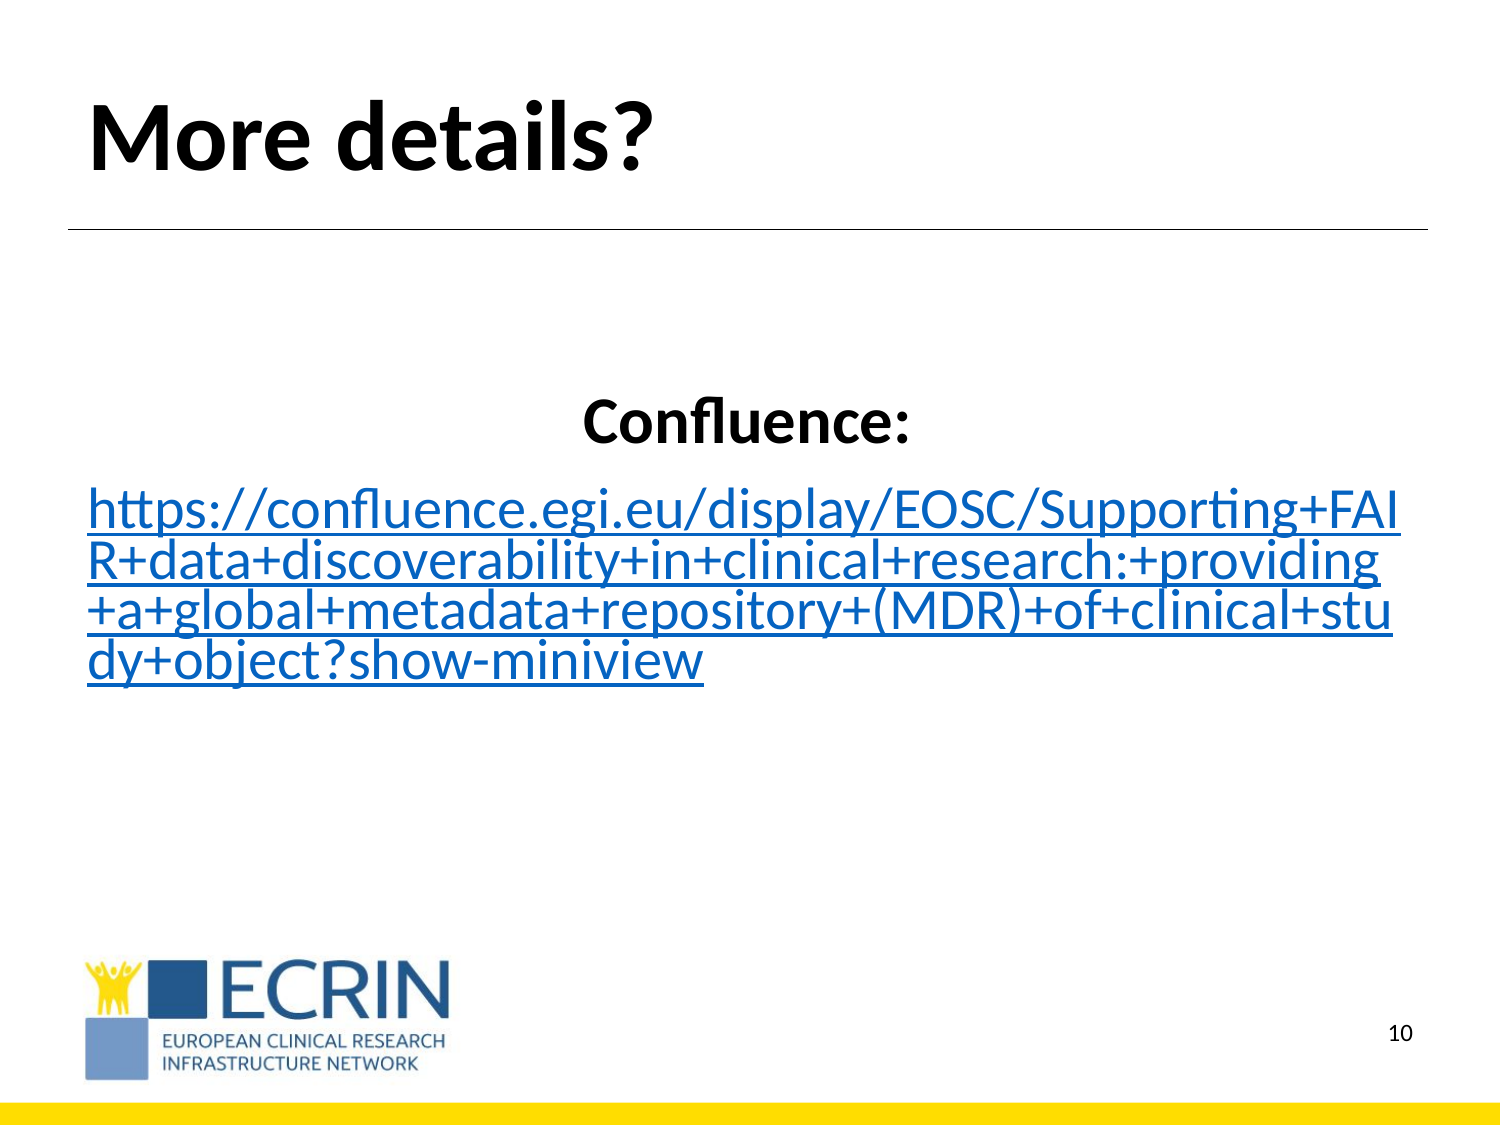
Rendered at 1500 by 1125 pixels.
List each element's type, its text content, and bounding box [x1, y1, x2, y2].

title More details? [72, 59, 1424, 216]
picture [67, 939, 470, 1099]
list Confluence: https://confluence.egi.eu/display/EOSC/Supporting+FAIR+data+discoverability+in+clinical+research:+providing+a+global+metadata+repository+(MDR)+of+clinical+study+object?show-miniview [72, 378, 1424, 715]
slide_number 9 [1090, 1001, 1429, 1061]
